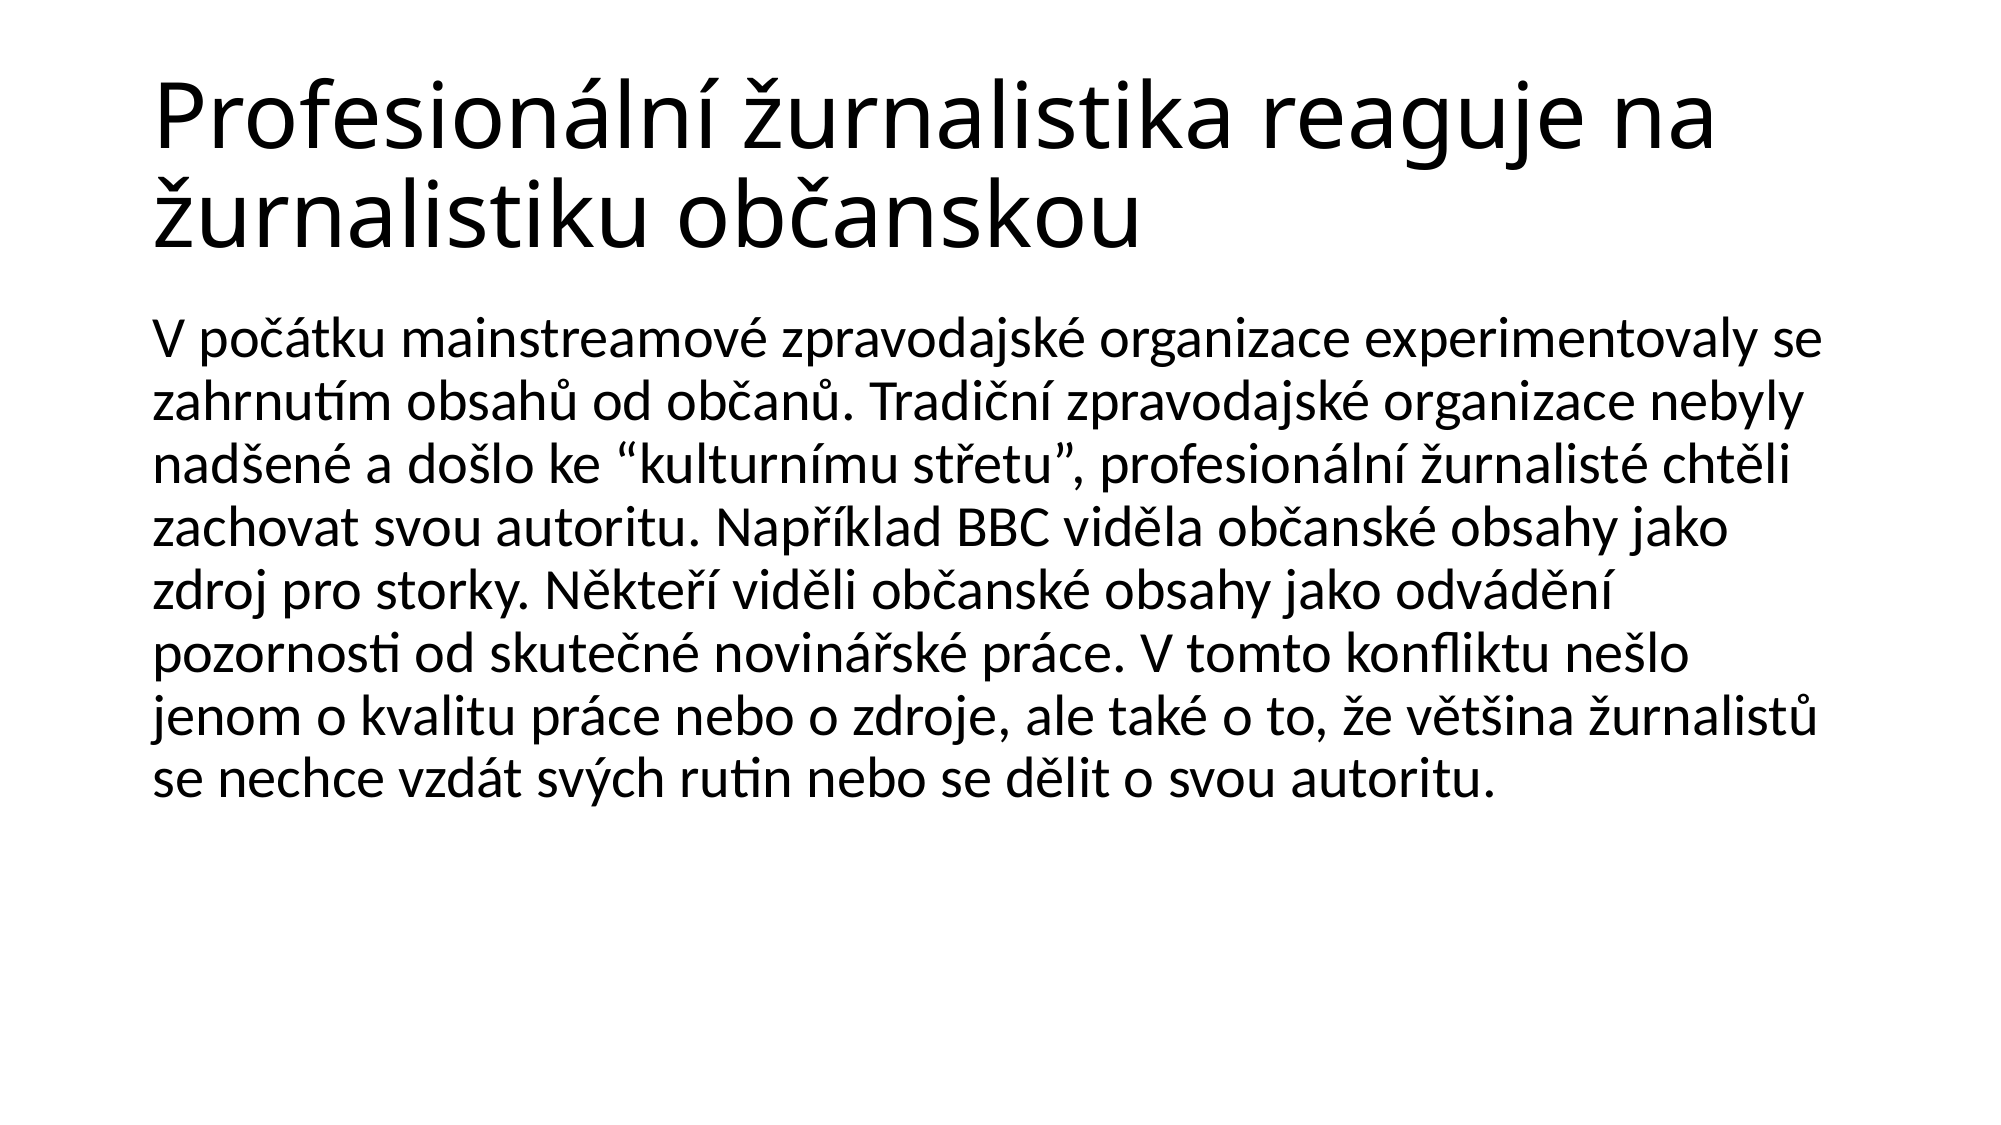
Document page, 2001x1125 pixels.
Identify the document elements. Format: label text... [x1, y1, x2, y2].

title Profesionální žurnalistika reaguje na žurnalistiku občanskou [137, 59, 1863, 278]
list V počátku mainstreamové zpravodajské organizace experimentovaly se zahrnutím obsahů od občanů. Tradiční zpravodajské organizace nebyly nadšené a došlo ke “kulturnímu střetu”, profesionální žurnalisté chtěli zachovat svou autoritu. Například BBC viděla občanské obsahy jako zdroj pro storky. Někteří viděli občanské obsahy jako odvádění pozornosti od skutečné novinářské práce. V tomto konfliktu nešlo jenom o kvalitu práce nebo o zdroje, ale také o to, že většina žurnalistů se nechce vzdát svých rutin nebo se dělit o svou autoritu. [137, 299, 1863, 1014]
